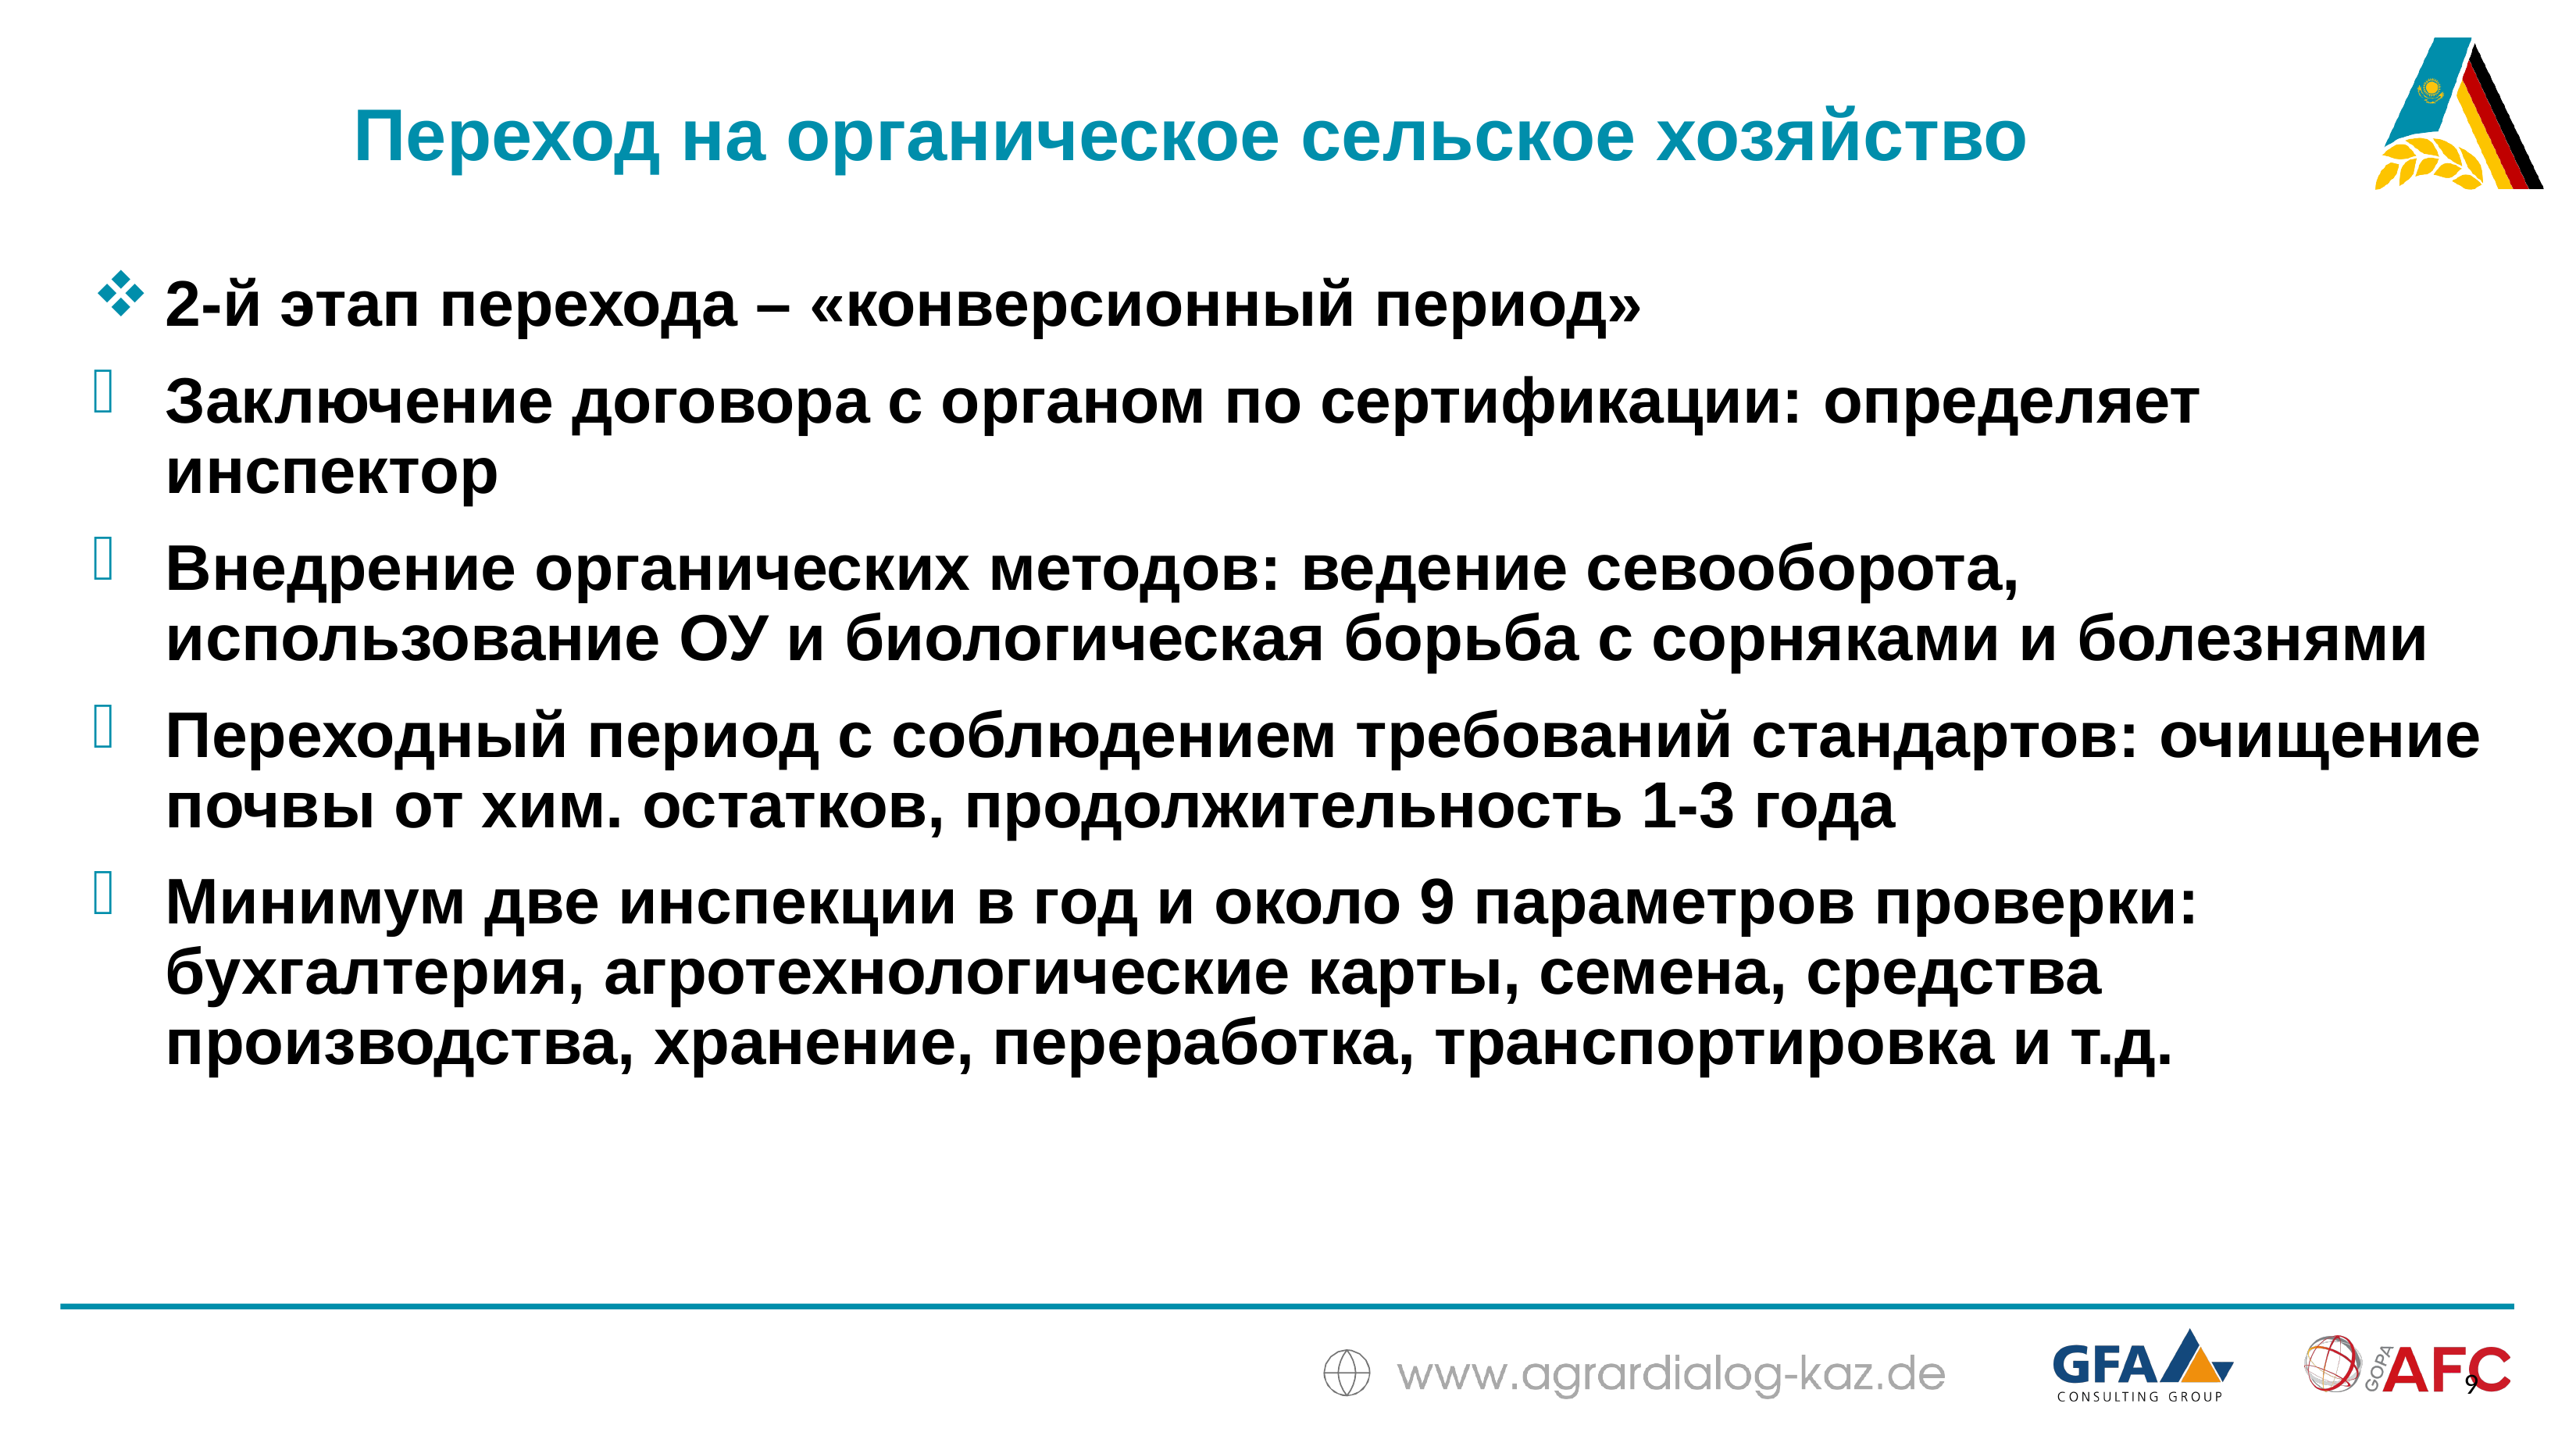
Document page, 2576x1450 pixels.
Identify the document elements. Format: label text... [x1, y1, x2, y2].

picture [2375, 38, 2544, 190]
title Переход на органическое сельское хозяйство [80, 36, 2303, 223]
slide_number 9 [2452, 1359, 2576, 1430]
list 2-й этап перехода – «конверсионный период» Заключение договора с органом по сертификации: определяет инспектор Внедрение органических методов: ведение севооборота, использование ОУ и биологическая борьба с сорняками и болезнями Переходный период с соблюдением требований стандартов: очищение почвы от хим. остатков, продолжительность 1-3 года Минимум две инспекции в год и около 9 параметров проверки: бухгалтерия, агротехнологические карты, семена, средства производства, хранение, переработка, транспортировка и т.д. [80, 264, 2510, 1245]
picture [1397, 1355, 1945, 1399]
picture [2053, 1328, 2234, 1402]
picture [2304, 1335, 2510, 1392]
